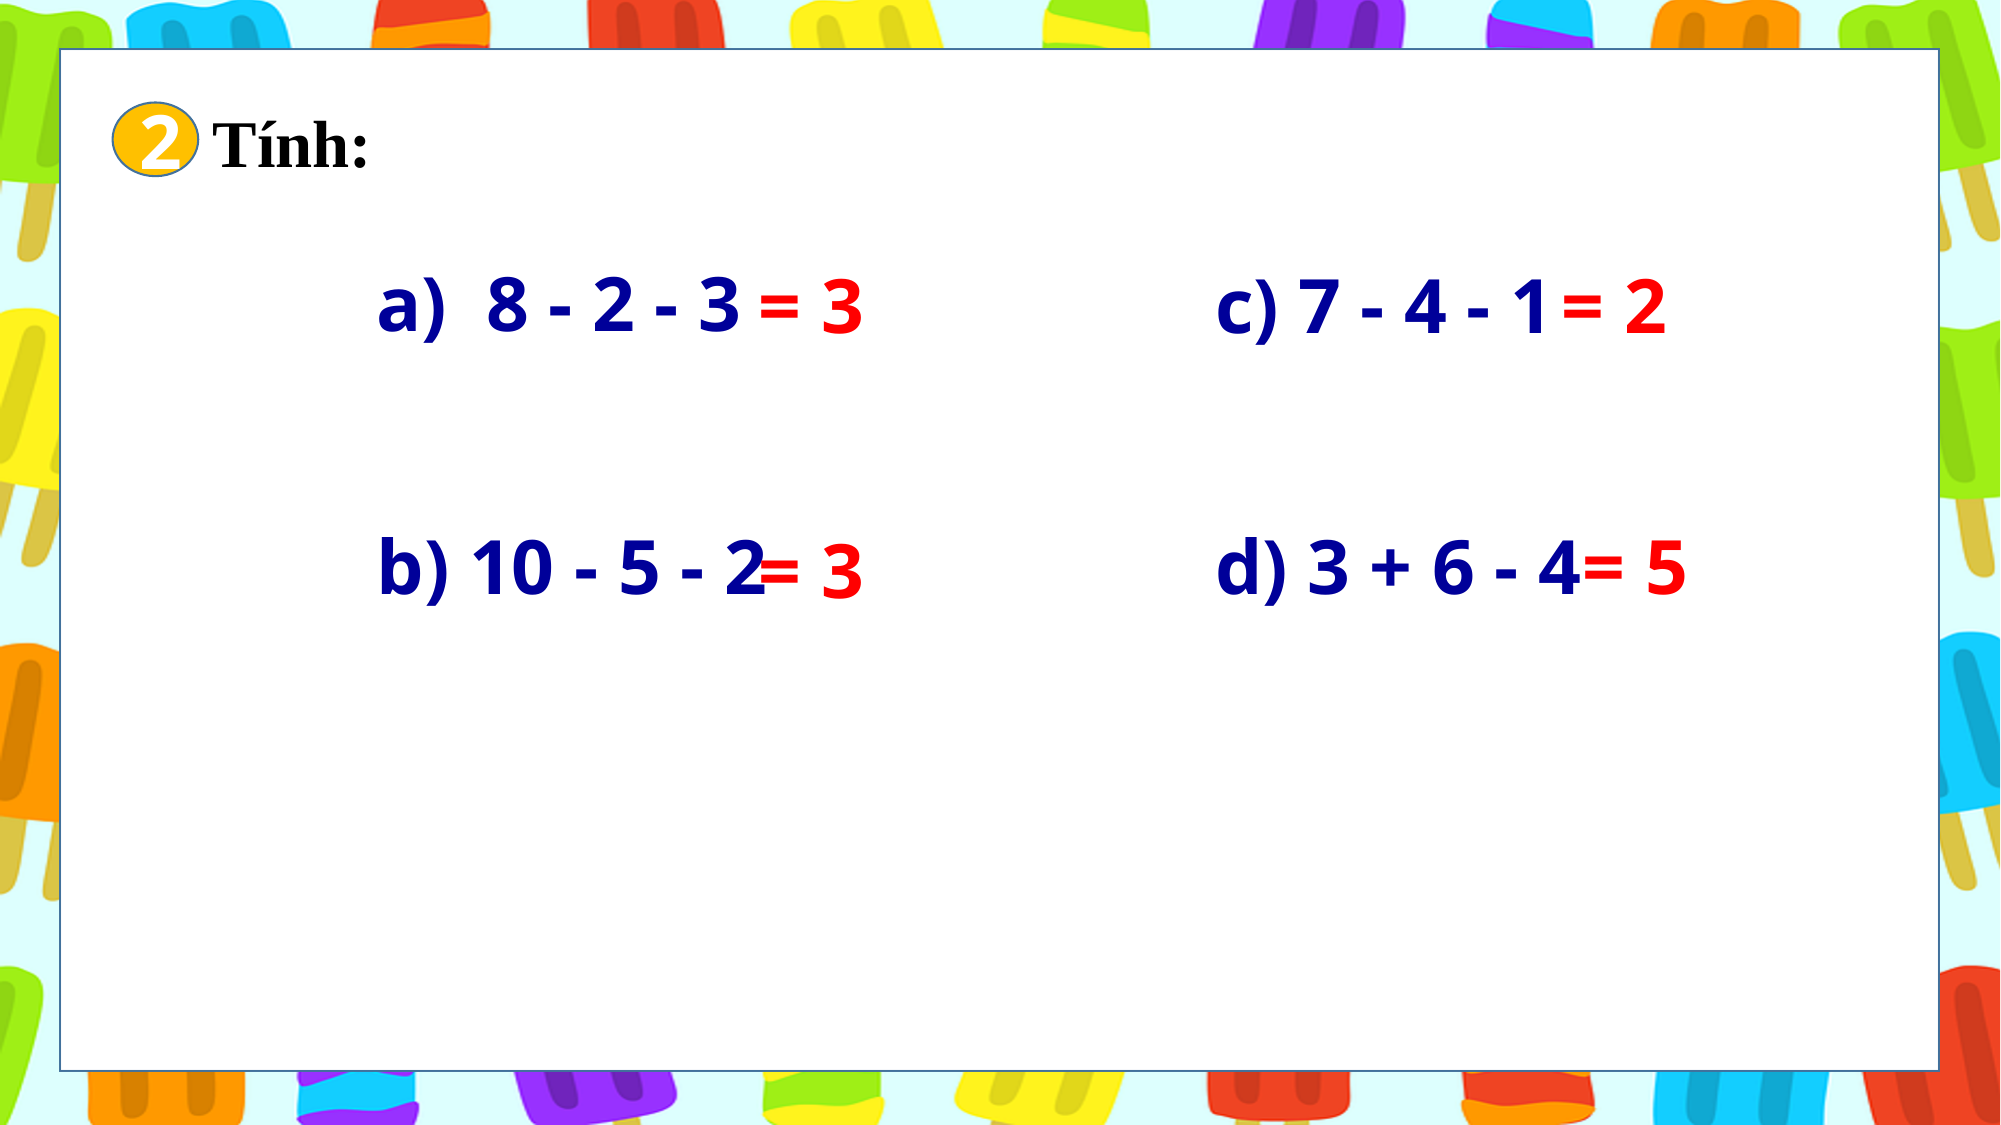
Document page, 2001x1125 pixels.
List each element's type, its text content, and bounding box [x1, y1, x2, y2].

text_box b) 10 - 5 - 2 [361, 512, 847, 618]
text_box d) 3 + 6 - 4 [1200, 512, 1598, 618]
text_box = 5 [1598, 512, 1821, 618]
text_box 2 [111, 101, 200, 178]
text_box c) 7 - 4 - 1 [1200, 251, 1547, 356]
text_box a) 8 - 2 - 3 [361, 248, 785, 354]
text_box = 3 [744, 515, 997, 621]
text_box = 2 [1547, 251, 1800, 356]
picture [0, 0, 2001, 1125]
text_box Tính: [198, 93, 471, 189]
text_box = 3 [744, 251, 997, 356]
